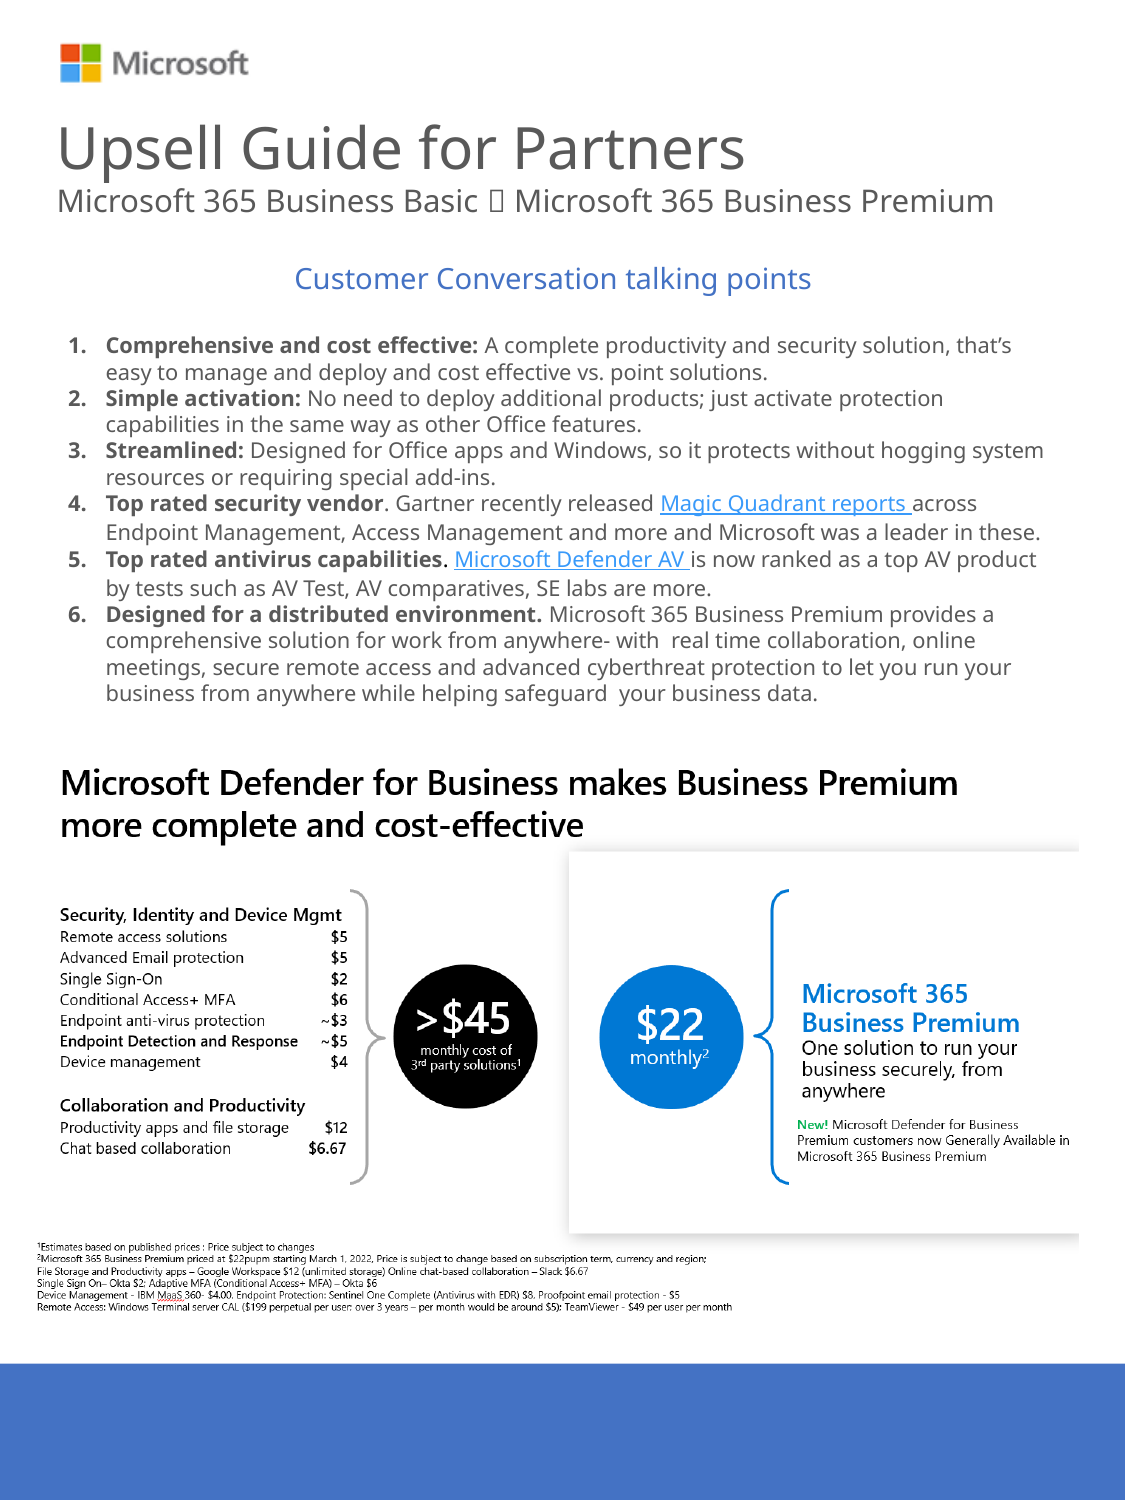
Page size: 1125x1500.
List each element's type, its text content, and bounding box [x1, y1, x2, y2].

text_box Comprehensive and cost effective: A complete productivity and security solution, that’s easy to manage and deploy and cost effective vs. point solutions. Simple activation: No need to deploy additional products; just activate protection capabilities in the same way as other Office features. Streamlined: Designed for Office apps and Windows, so it protects without hogging system resources or requiring special add-ins. Top rated security vendor. Gartner recently released Magic Quadrant reports across Endpoint Management, Access Management and more and Microsoft was a leader in these. Top rated antivirus capabilities. Microsoft Defender AV is now ranked as a top AV product by tests such as AV Test, AV comparatives, SE labs are more. Designed for a distributed environment. Microsoft 365 Business Premium provides a comprehensive solution for work from anywhere- with real time collaboration, online meetings, secure remote access and advanced cyberthreat protection to let you run your business from anywhere while helping safeguard your business data. [53, 324, 1072, 714]
picture [59, 17, 252, 106]
text_box Customer Conversation talking points [279, 252, 998, 303]
picture [29, 749, 1079, 1313]
text_box Upsell Guide for Partners Microsoft 365 Business Basic  Microsoft 365 Business Premium [41, 103, 1125, 226]
text_box [0, 1362, 1125, 1500]
